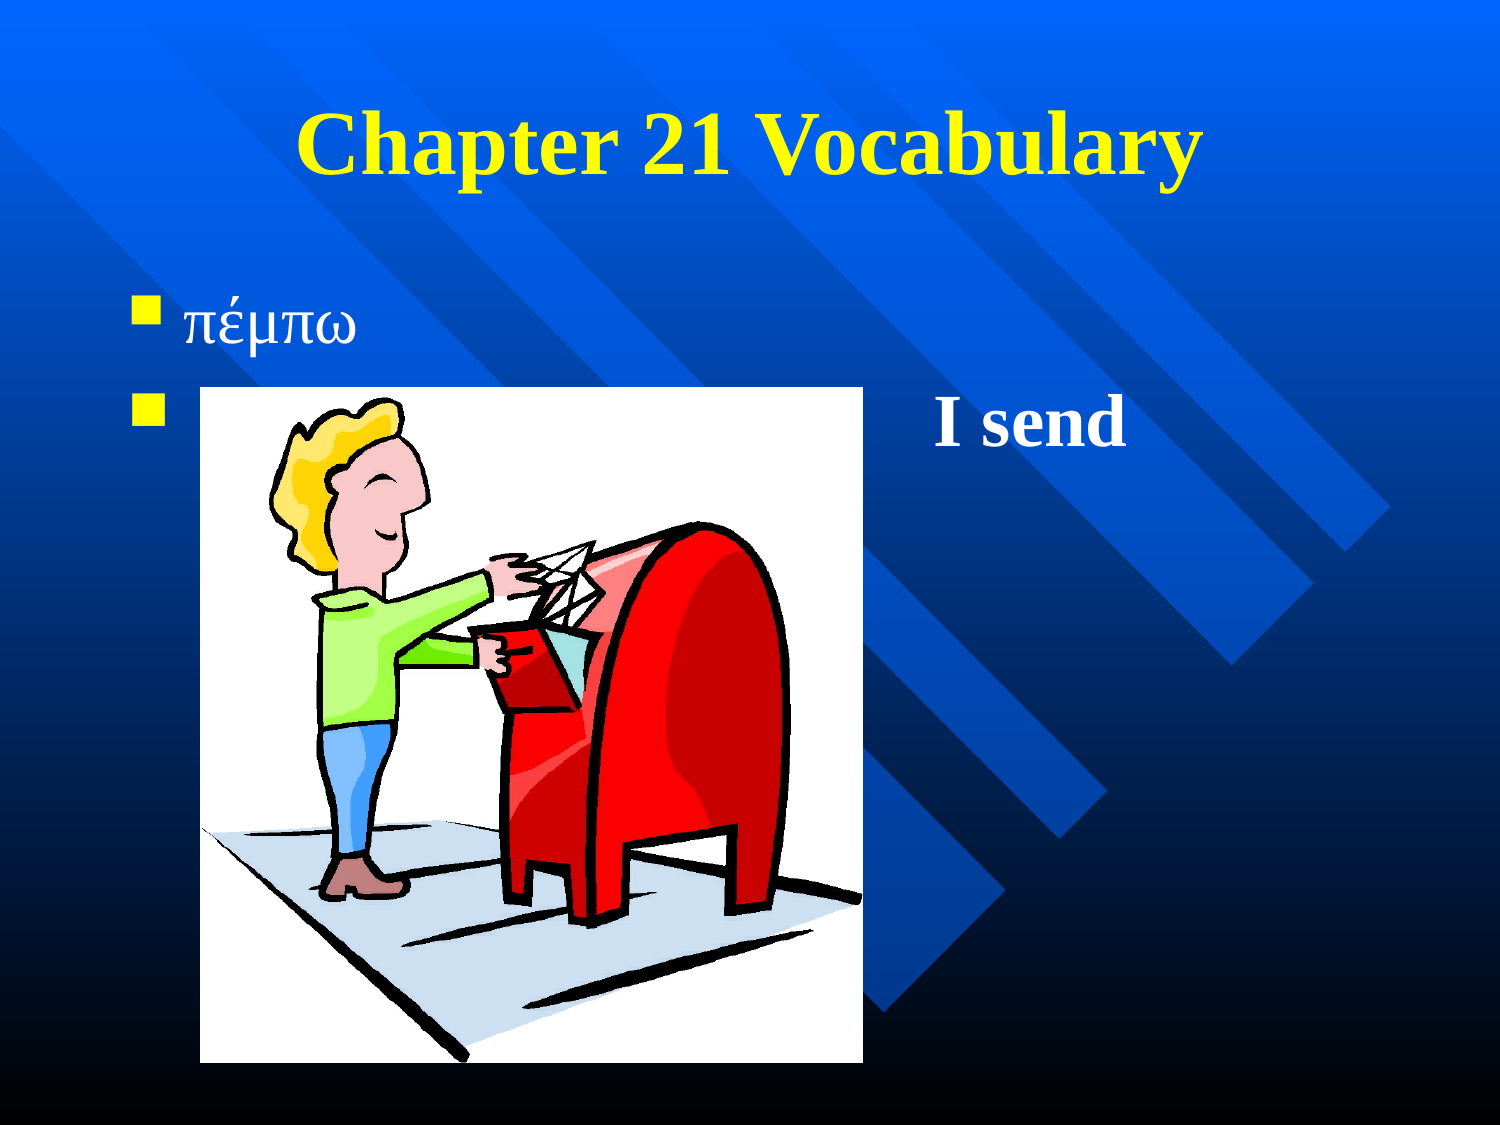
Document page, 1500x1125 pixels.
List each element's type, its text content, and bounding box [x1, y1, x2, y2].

title Chapter 21 Vocabulary [112, 37, 1388, 238]
list πέμπω I send [112, 269, 1388, 1000]
picture [199, 387, 863, 1063]
